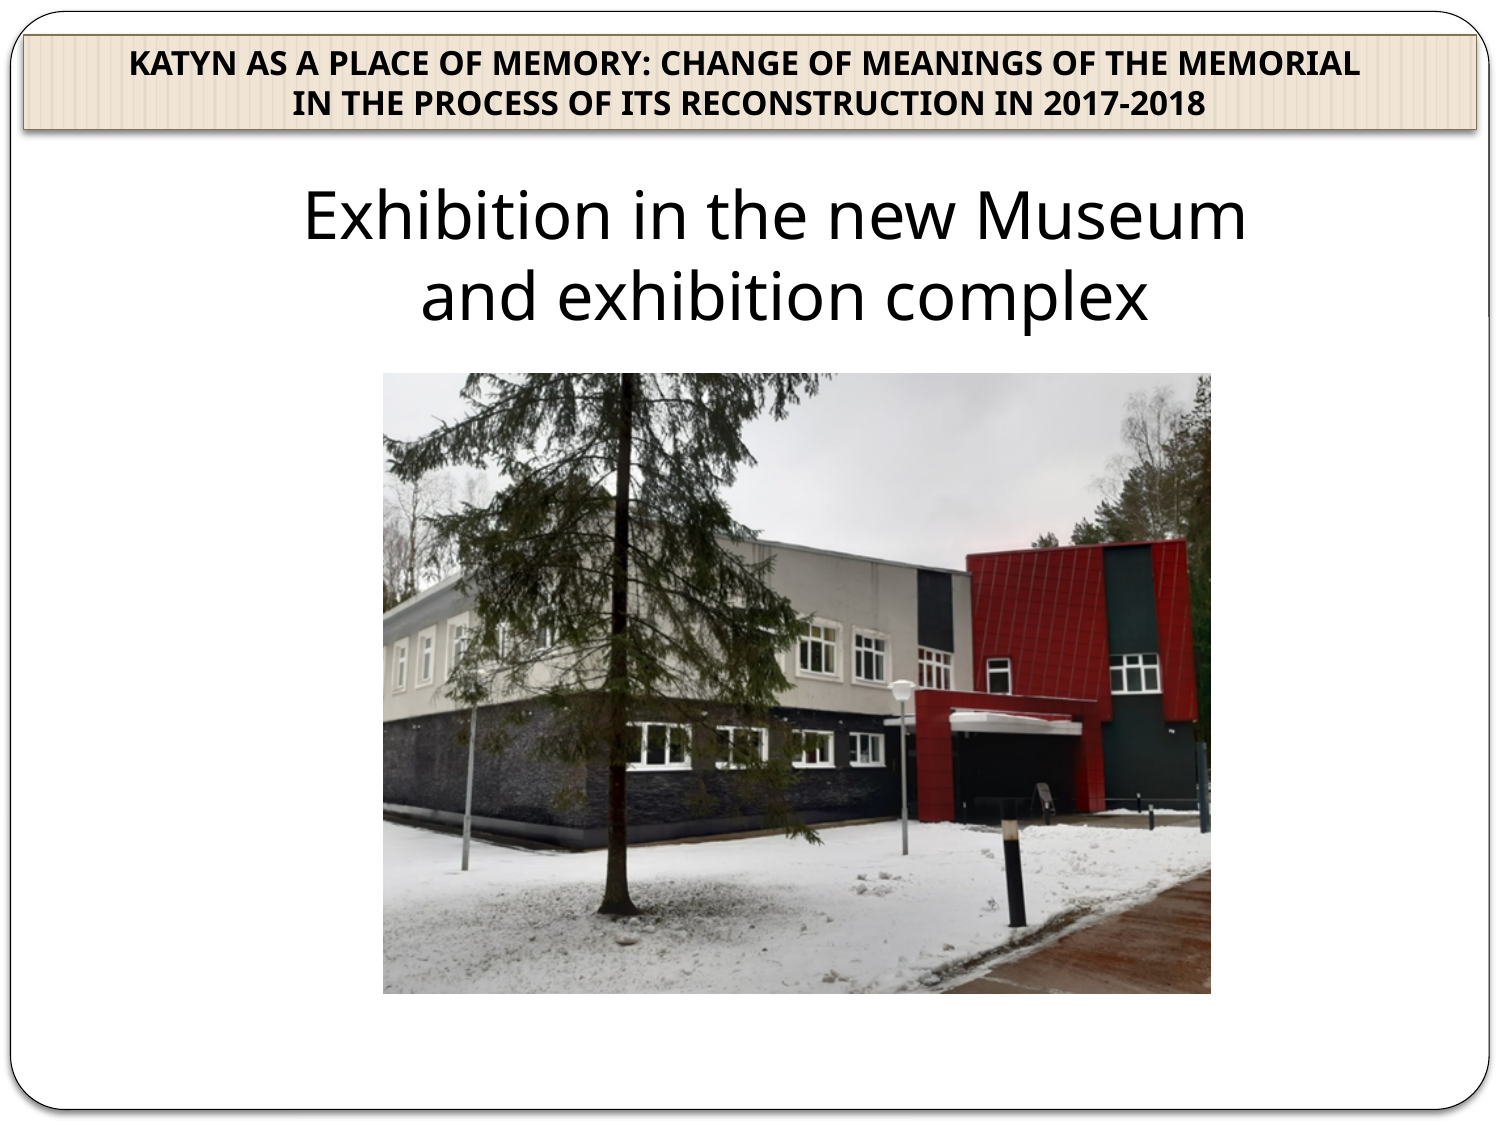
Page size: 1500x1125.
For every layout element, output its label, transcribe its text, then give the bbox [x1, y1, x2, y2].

text_box KATYN AS A PLACE OF MEMORY: CHANGE OF MEANINGS OF THE MEMORIAL IN THE PROCESS OF ITS RECONSTRUCTION IN 2017-2018 [23, 34, 1477, 130]
title Exhibition in the new Museum and exhibition complex [147, 160, 1423, 349]
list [383, 373, 1211, 994]
